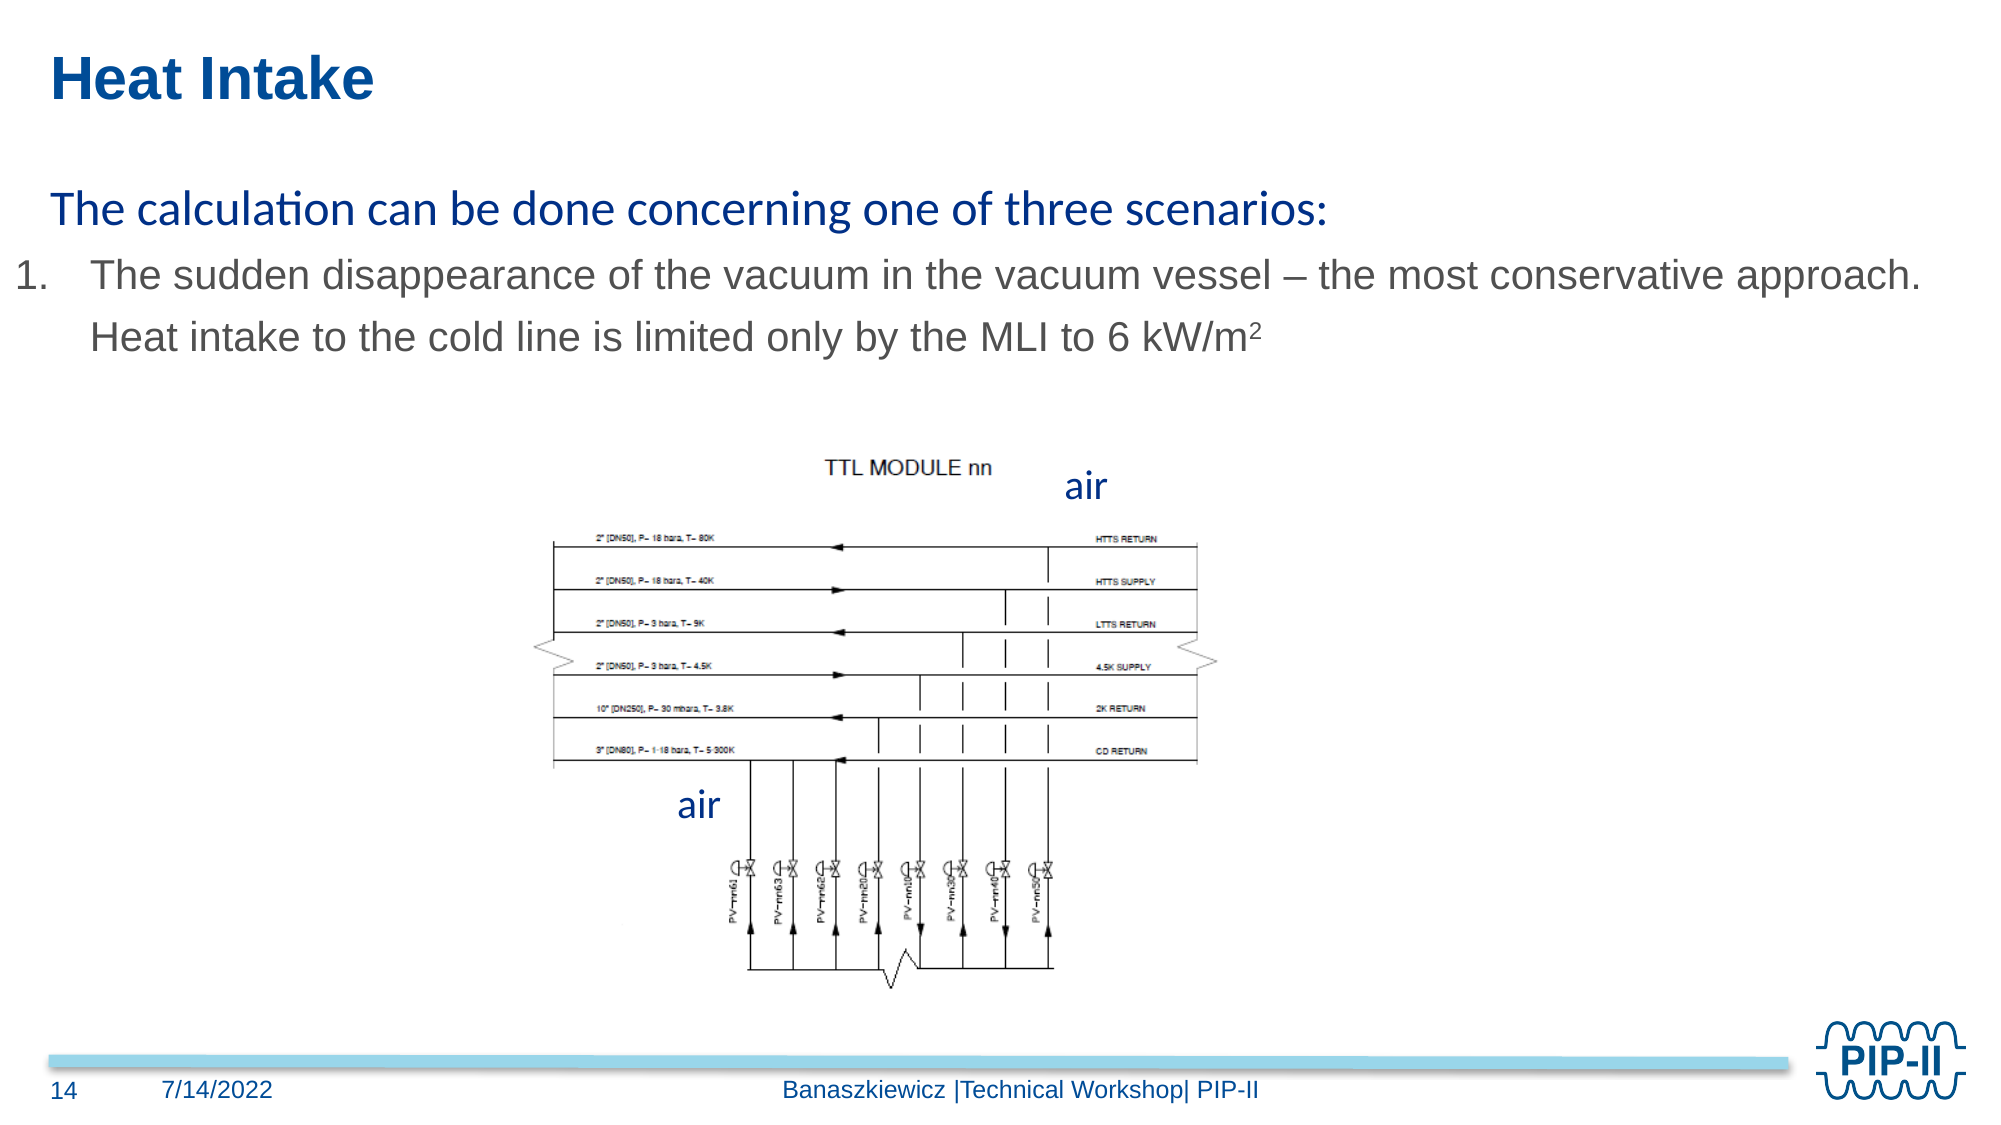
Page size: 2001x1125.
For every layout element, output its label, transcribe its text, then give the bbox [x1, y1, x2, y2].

footer Banaszkiewicz |Technical Workshop| PIP-II [336, 1073, 1706, 1114]
picture [517, 398, 1282, 990]
text_box The calculation can be done concerning one of three scenarios: The sudden disappearance of the vacuum in the vacuum vessel – the most conservative approach. Heat intake to the cold line is limited only by the MLI to 6 kW/m2 [0, 152, 2000, 396]
picture [1816, 1021, 1966, 1100]
title Heat Intake [50, 41, 1950, 112]
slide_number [161, 1074, 309, 1114]
slide_number 14 [50, 1074, 141, 1114]
